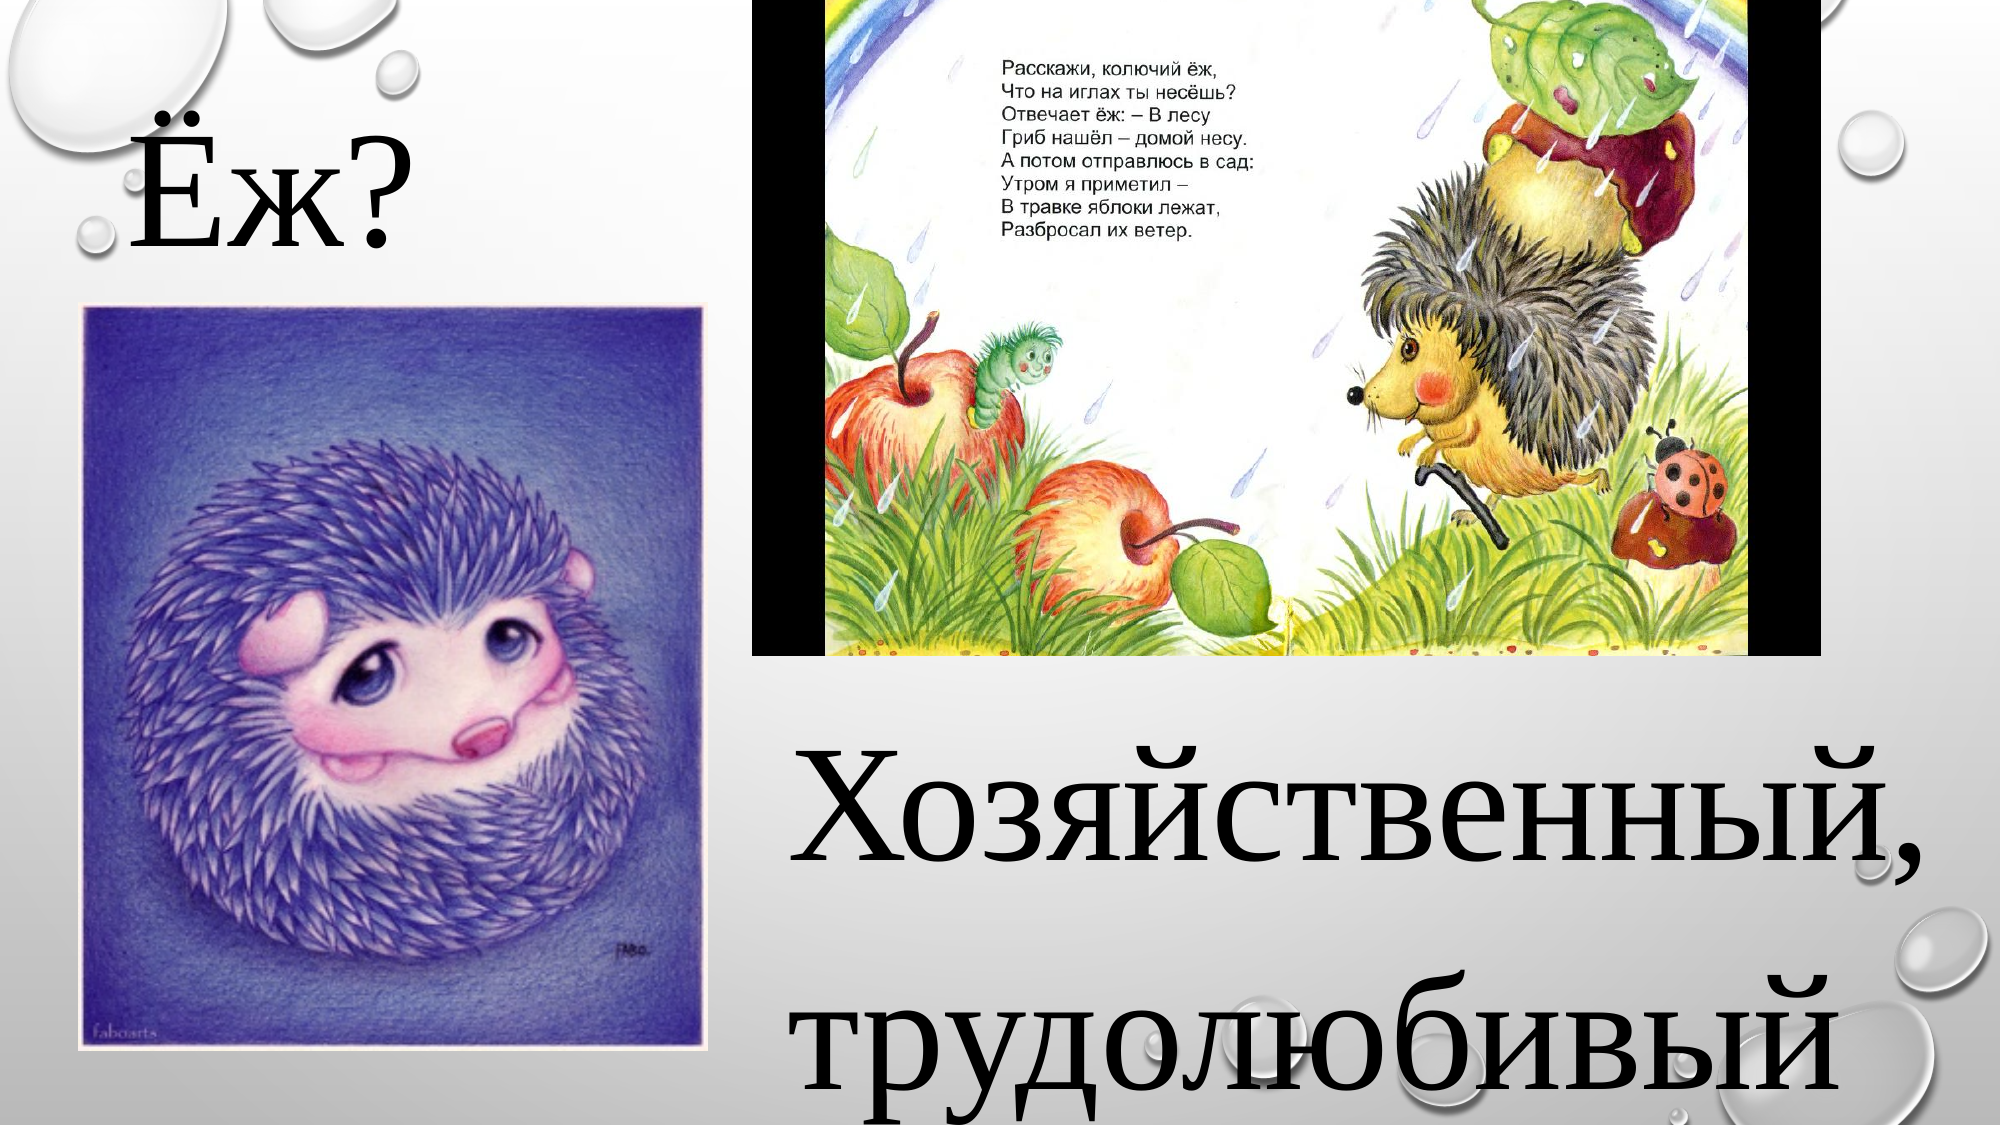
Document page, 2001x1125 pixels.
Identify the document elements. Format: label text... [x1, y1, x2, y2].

text_box Хозяйственный, трудолюбивый [772, 655, 1971, 1125]
text_box Ёж? [111, 42, 746, 288]
picture [0, 0, 2000, 1125]
